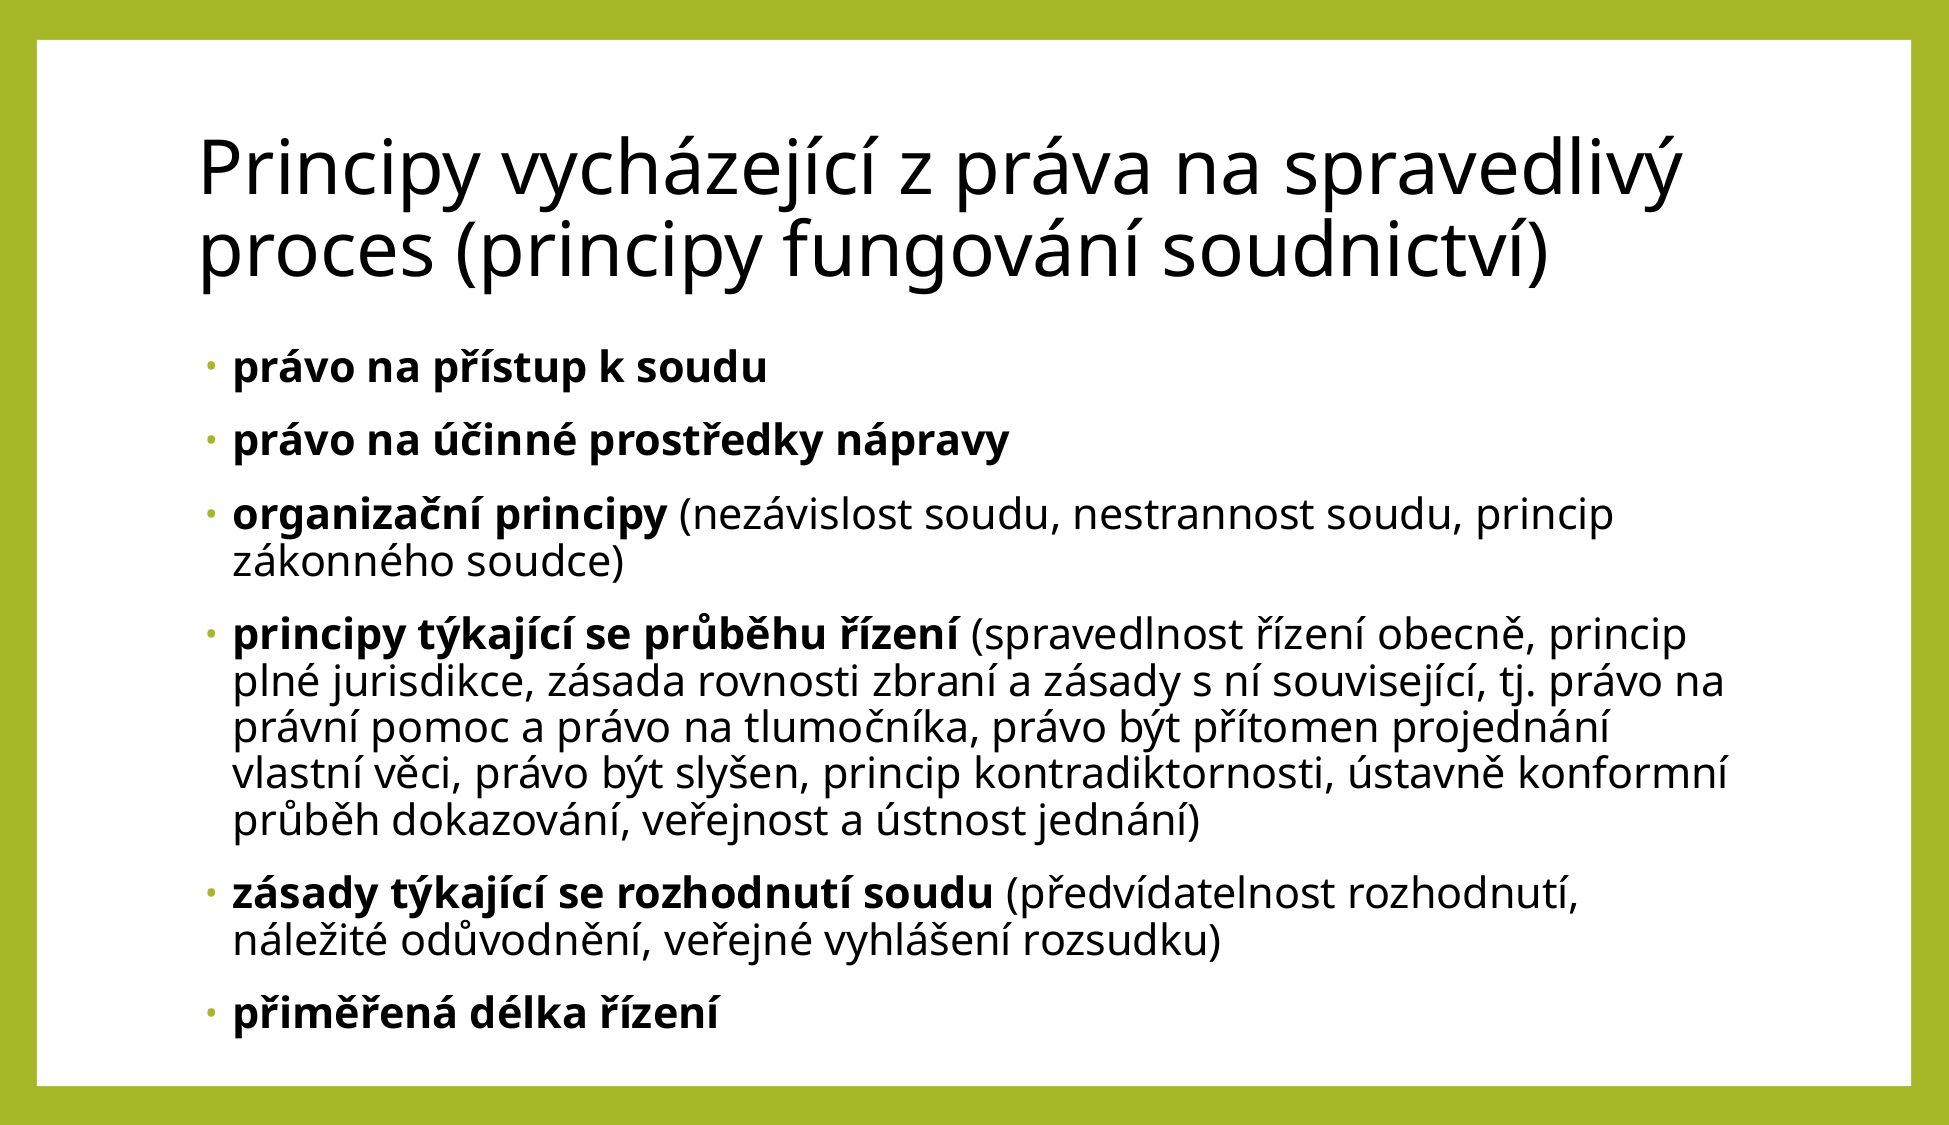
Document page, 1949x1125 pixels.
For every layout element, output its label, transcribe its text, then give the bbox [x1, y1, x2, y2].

list právo na přístup k soudu právo na účinné prostředky nápravy organizační principy (nezávislost soudu, nestrannost soudu, princip zákonného soudce) principy týkající se průběhu řízení (spravedlnost řízení obecně, princip plné jurisdikce, zásada rovnosti zbraní a zásady s ní související, tj. právo na právní pomoc a právo na tlumočníka, právo být přítomen projednání vlastní věci, právo být slyšen, princip kontradiktornosti, ústavně konformní průběh dokazování, veřejnost a ústnost jednání) zásady týkající se rozhodnutí soudu (předvídatelnost rozhodnutí, náležité odůvodnění, veřejné vyhlášení rozsudku) přiměřená délka řízení [182, 337, 1761, 1047]
title Principy vycházející z práva na spravedlivý proces (principy fungování soudnictví) [182, 99, 1762, 323]
